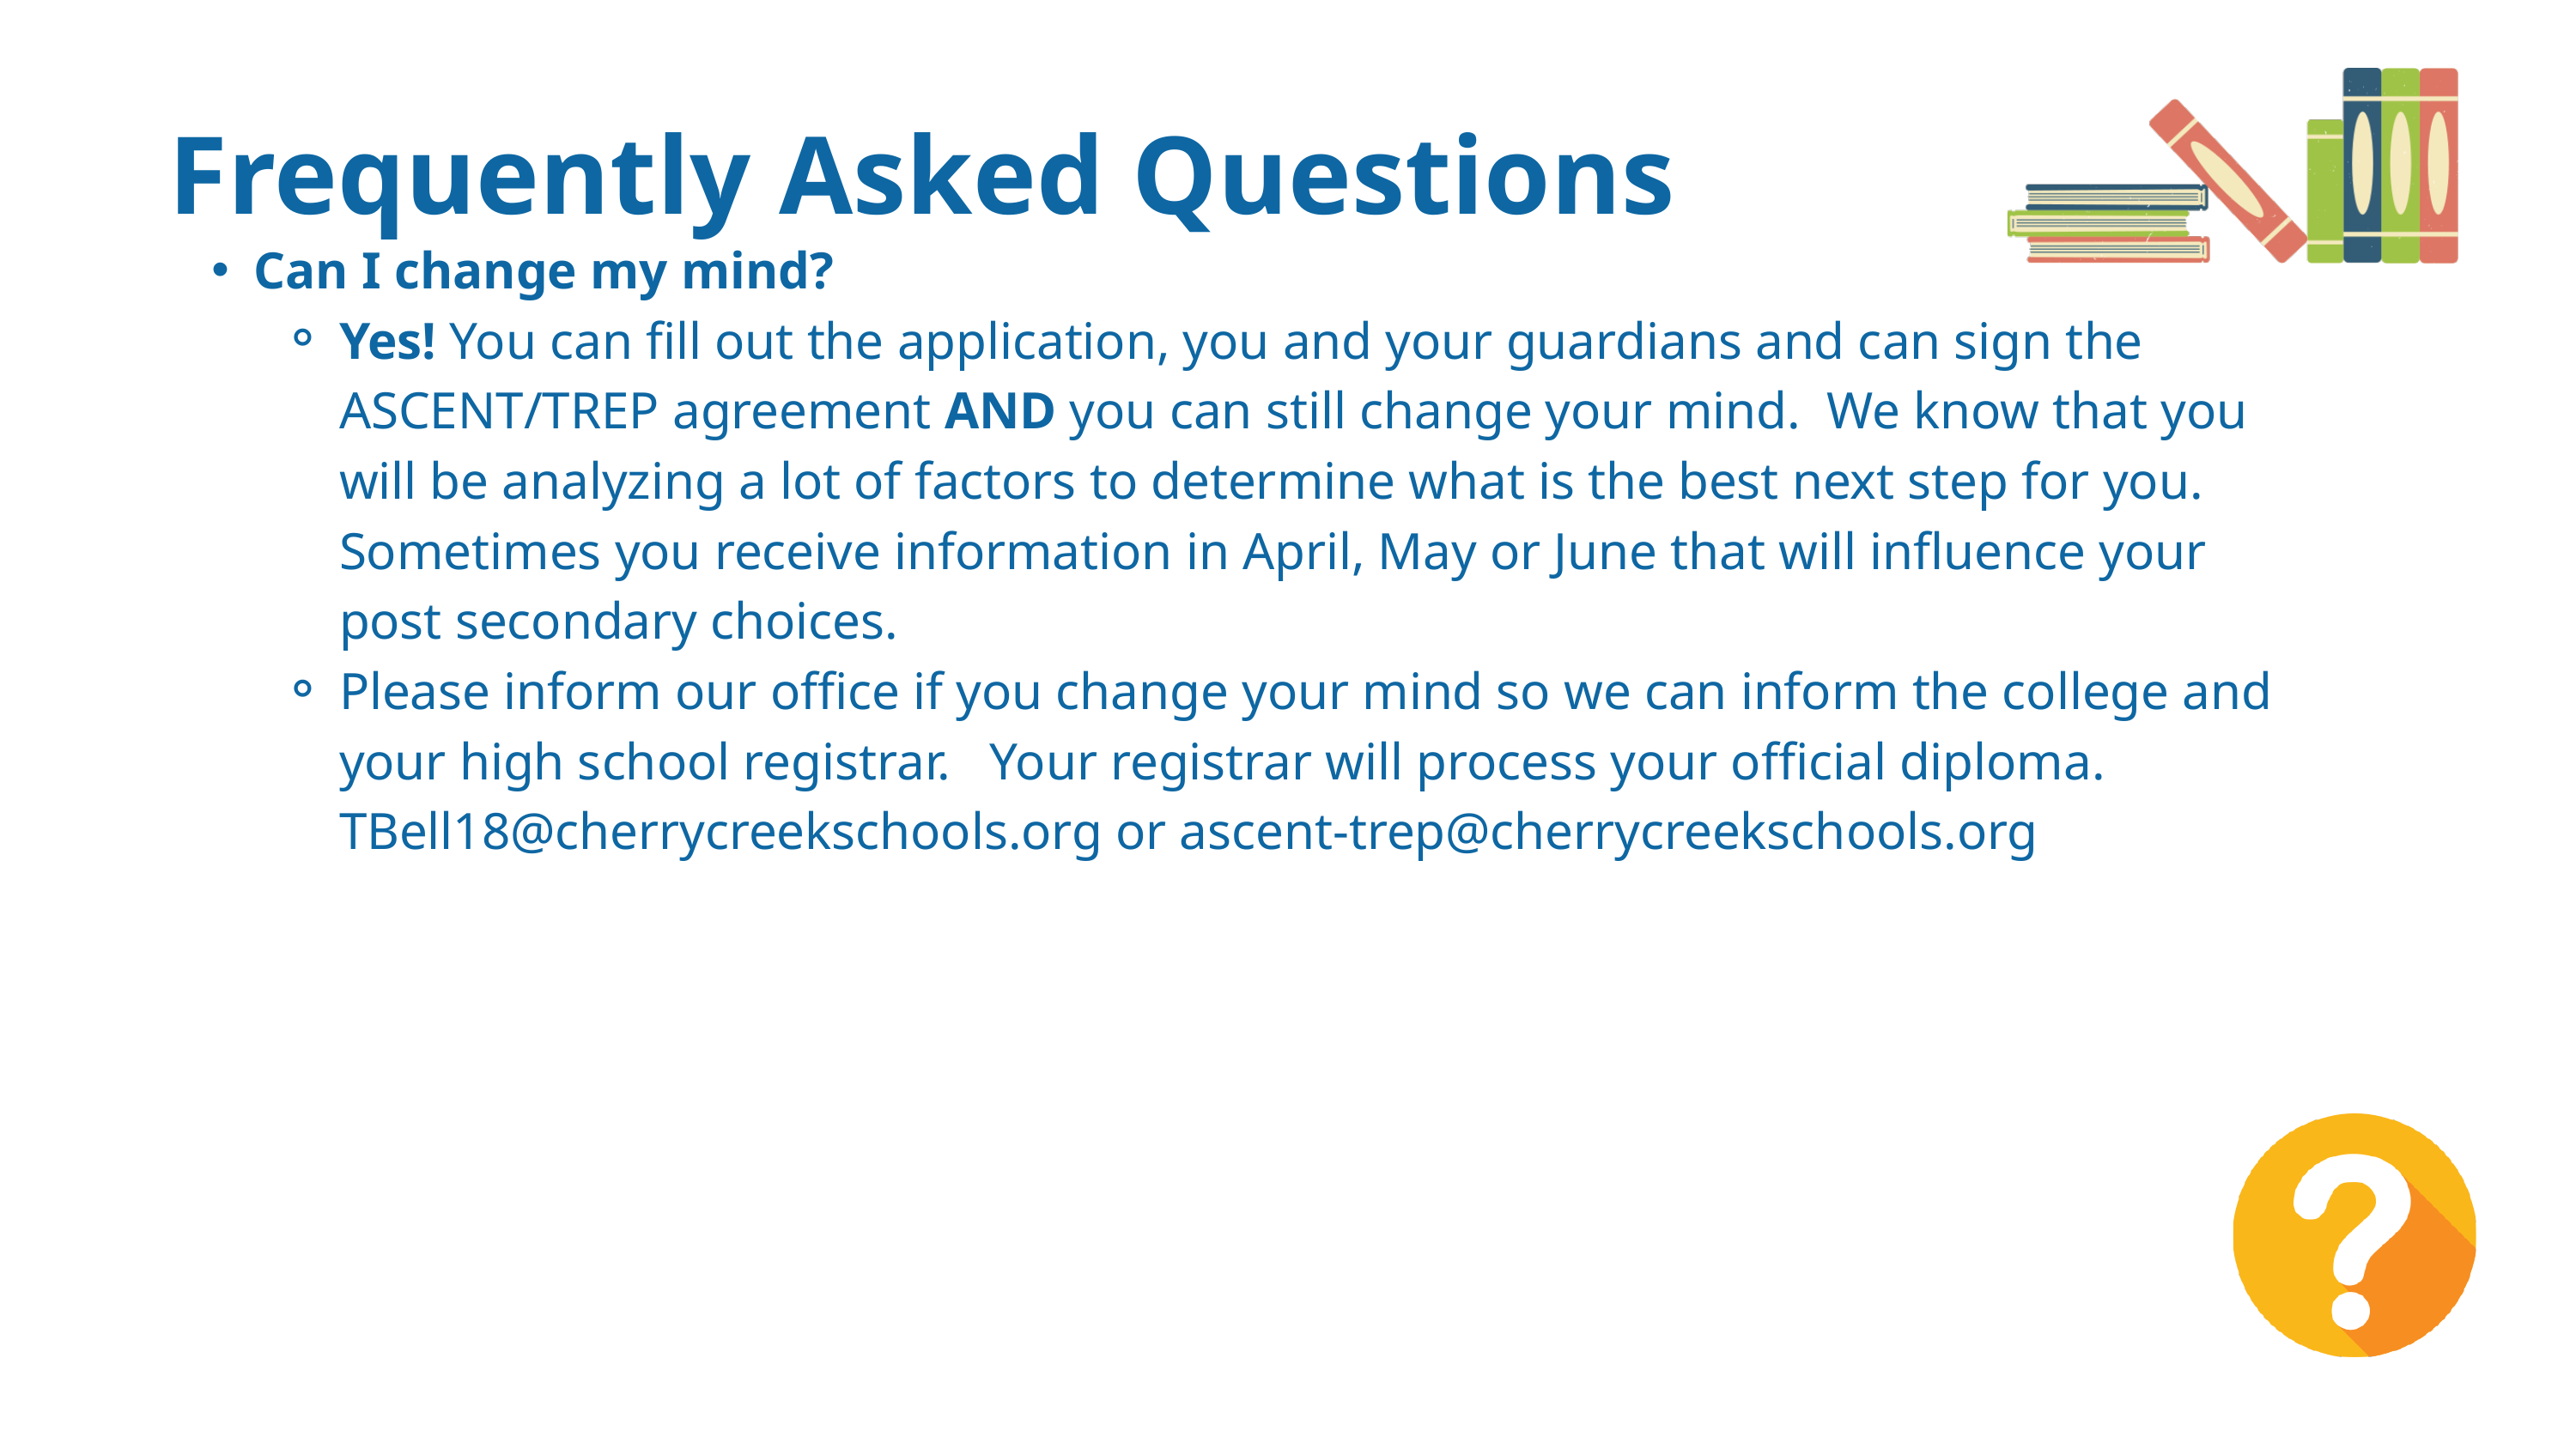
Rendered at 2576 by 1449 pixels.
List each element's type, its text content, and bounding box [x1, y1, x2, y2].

text_box [2233, 1113, 2476, 1357]
text_box [2007, 68, 2459, 264]
text_box Can I change my mind? Yes! You can fill out the application, you and your guardians and can sign the ASCENT/TREP agreement AND you can still change your mind. We know that you will be analyzing a lot of factors to determine what is the best next step for you. Sometimes you receive information in April, May or June that will influence your post secondary choices. Please inform our office if you change your mind so we can inform the college and your high school registrar. Your registrar will process your official diploma. TBell18@cherrycreekschools.org or ascent-trep@cherrycreekschools.org [168, 228, 2292, 990]
text_box Frequently Asked Questions [168, 85, 2007, 228]
